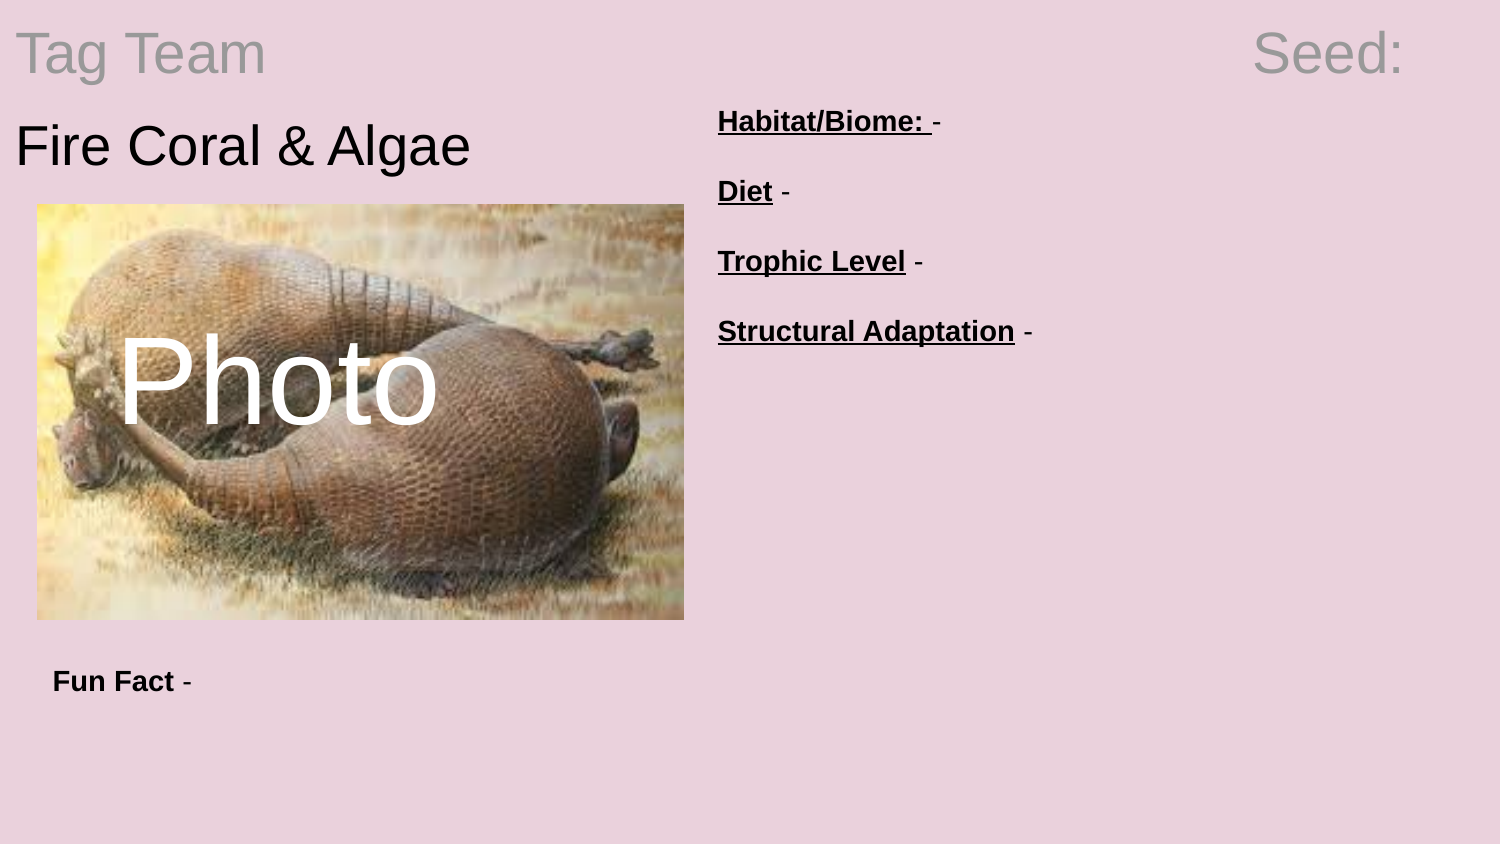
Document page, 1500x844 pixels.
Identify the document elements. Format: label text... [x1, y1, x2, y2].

text_box Fun Fact - [37, 647, 1409, 826]
text_box Habitat/Biome: - Diet - Trophic Level - Structural Adaptation - [702, 87, 1460, 575]
title Seed: [1237, 0, 1491, 94]
picture [37, 204, 684, 620]
title Fire Coral & Algae [0, 93, 702, 188]
title Tag Team [0, 0, 543, 93]
